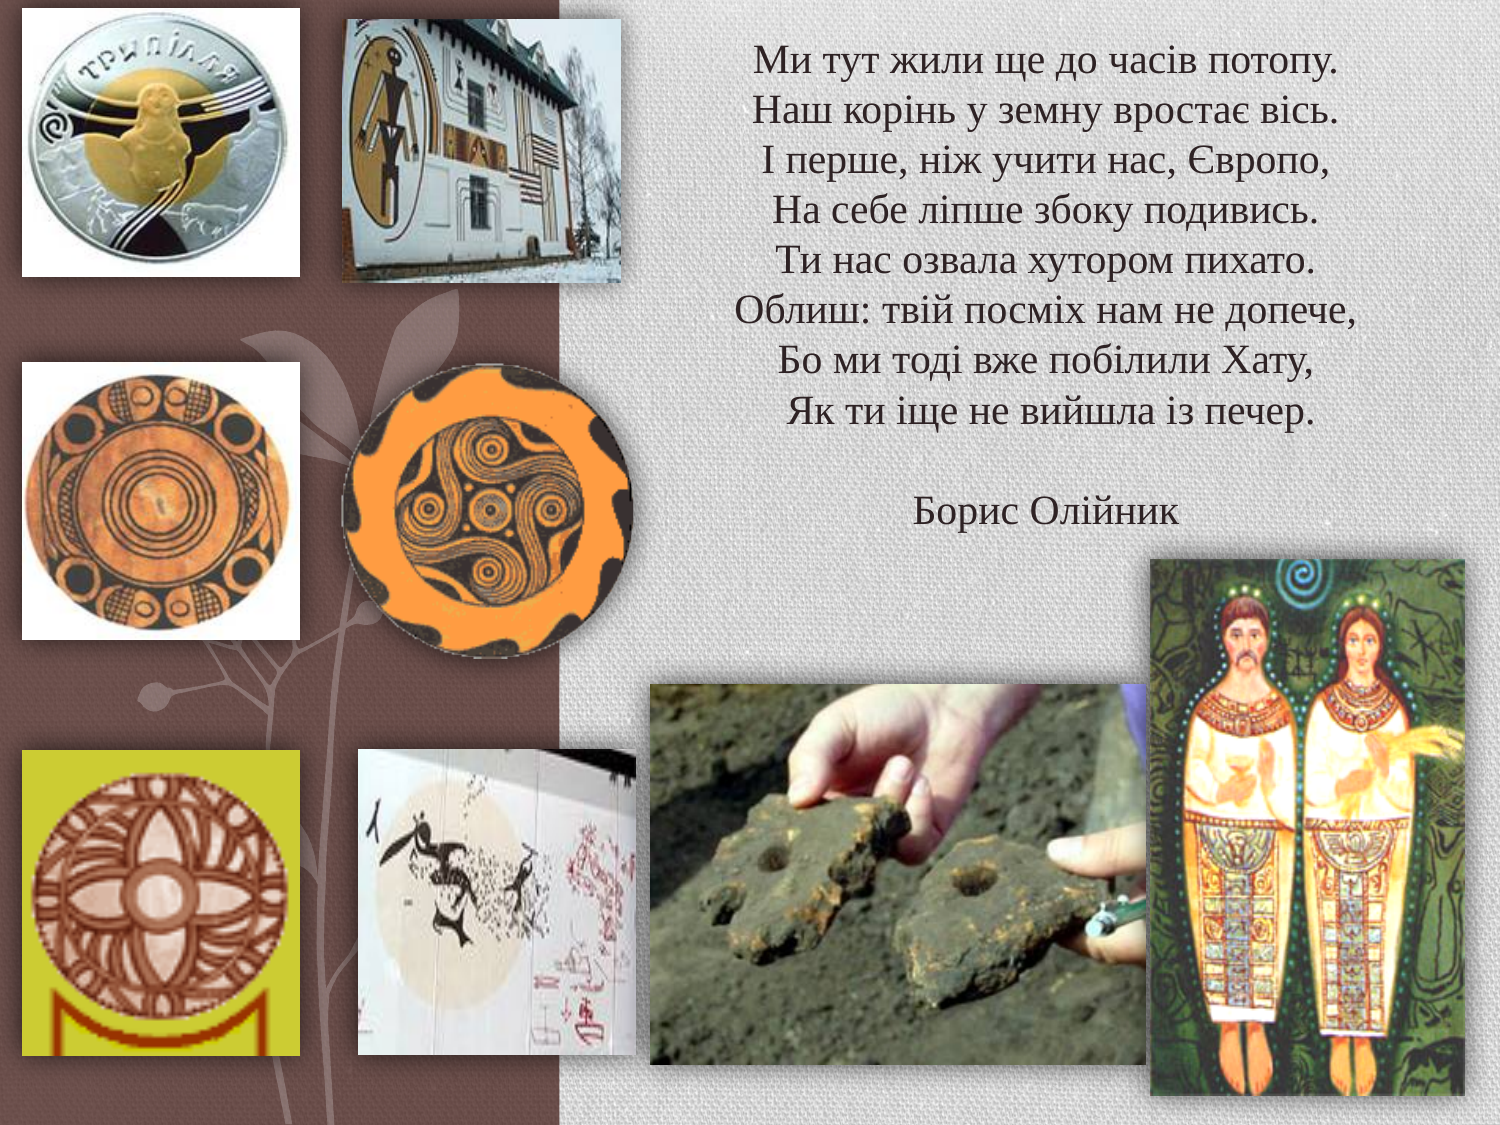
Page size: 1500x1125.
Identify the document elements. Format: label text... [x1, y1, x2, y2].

picture [22, 361, 300, 640]
picture [1150, 559, 1465, 1096]
text_box Ми тут жили ще до часів потопу. Наш корінь у земну вростає вісь. І перше, ніж учити нас, Європо, На себе ліпше збоку подивись. Ти нас озвала хутором пихато. Облиш: твій посміх нам не допече, Бо ми тоді вже побілили Хату, Як ти іще не вийшла із печер. Борис Олійник [690, 24, 1412, 540]
picture [357, 749, 636, 1056]
picture [22, 8, 301, 277]
picture [342, 18, 621, 283]
picture [340, 361, 636, 660]
picture [22, 750, 301, 1057]
picture [650, 684, 1147, 1065]
